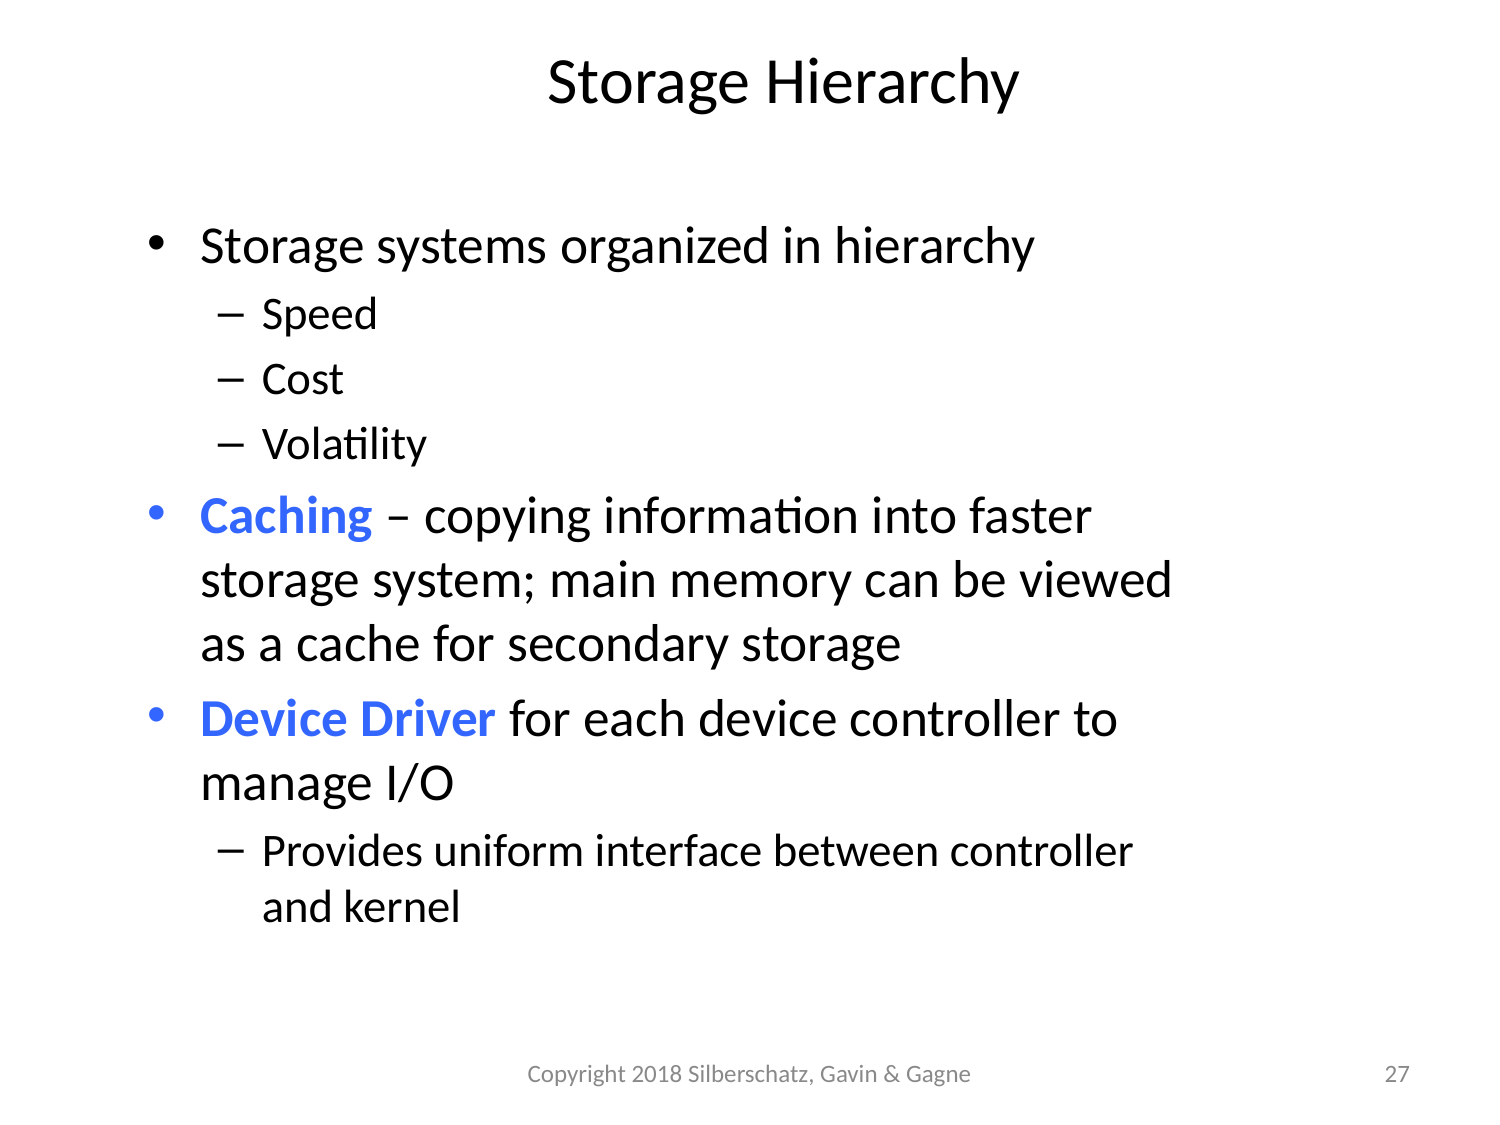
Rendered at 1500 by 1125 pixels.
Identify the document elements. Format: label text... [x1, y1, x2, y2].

list Storage systems organized in hierarchy Speed Cost Volatility Caching – copying information into faster storage system; main memory can be viewed as a cache for secondary storage Device Driver for each device controller to manage I/O Provides uniform interface between controller and kernel [132, 202, 1198, 946]
slide_number 27 [1074, 1042, 1425, 1103]
title Storage Hierarchy [143, 29, 1425, 125]
footer Copyright 2018 Silberschatz, Gavin & Gagne [512, 1042, 988, 1103]
